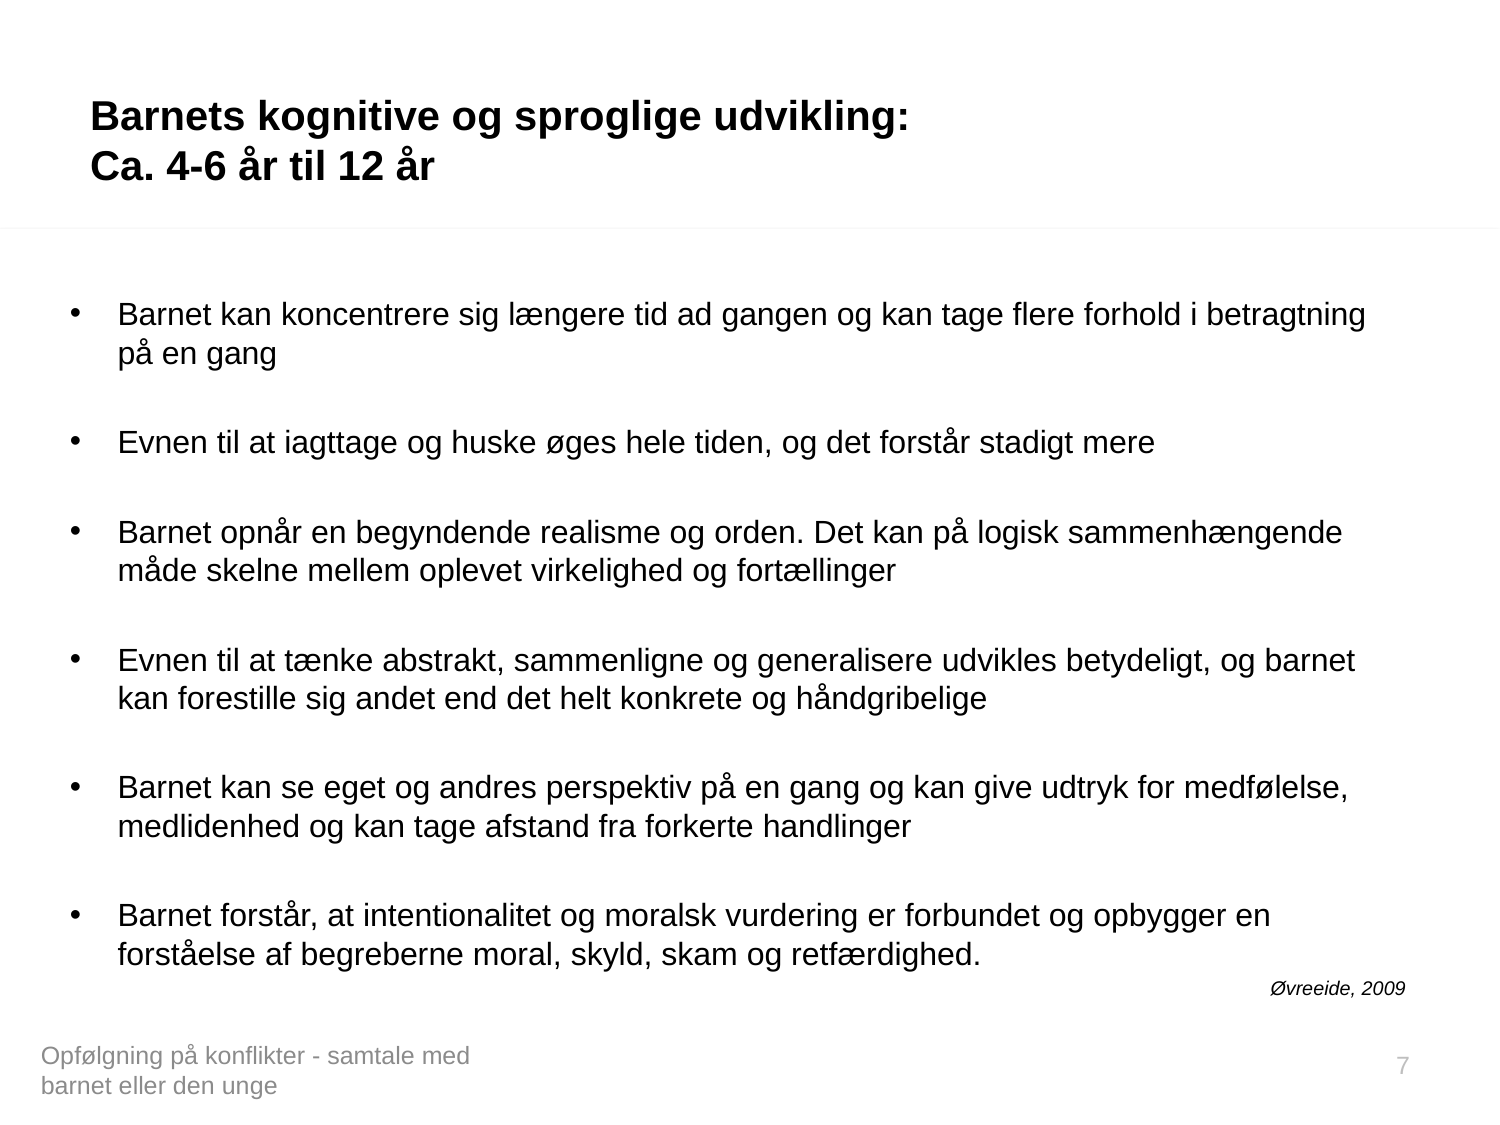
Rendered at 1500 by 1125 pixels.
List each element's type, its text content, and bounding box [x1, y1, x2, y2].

title Barnets kognitive og sproglige udvikling: Ca. 4-6 år til 12 år [75, 45, 1425, 233]
footer Opfølgning på konflikter - samtale med barnet eller den unge [25, 1039, 501, 1100]
list Barnet kan koncentrere sig længere tid ad gangen og kan tage flere forhold i betragtning på en gang Evnen til at iagttage og huske øges hele tiden, og det forstår stadigt mere Barnet opnår en begyndende realisme og orden. Det kan på logisk sammenhængende måde skelne mellem oplevet virkelighed og fortællinger Evnen til at tænke abstrakt, sammenligne og generalisere udvikles betydeligt, og barnet kan forestille sig andet end det helt konkrete og håndgribelige Barnet kan se eget og andres perspektiv på en gang og kan give udtryk for medfølelse, medlidenhed og kan tage afstand fra forkerte handlinger Barnet forstår, at intentionalitet og moralsk vurdering er forbundet og opbygger en forståelse af begreberne moral, skyld, skam og retfærdighed. Øvreeide, 2009 [54, 256, 1427, 1012]
text_box 7 [1074, 1042, 1425, 1103]
